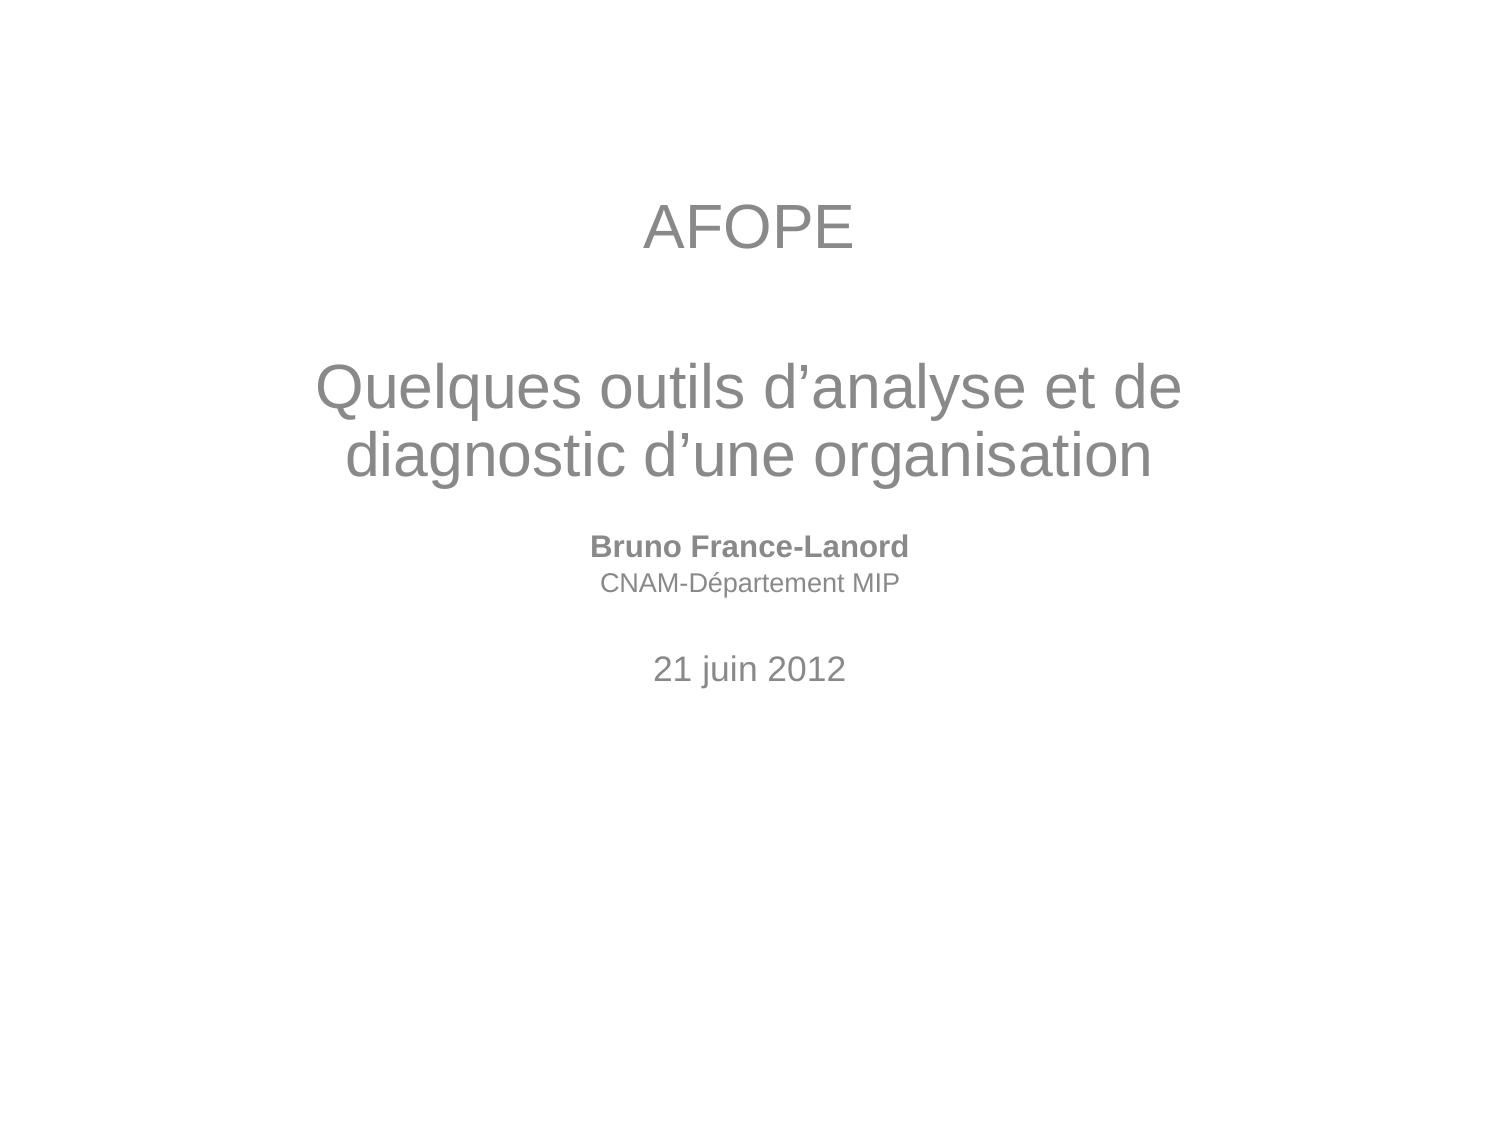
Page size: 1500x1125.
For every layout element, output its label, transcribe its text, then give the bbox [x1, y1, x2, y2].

subtitle AFOPE Quelques outils d’analyse et de diagnostic d’une organisation Bruno France-Lanord CNAM-Département MIP 21 juin 2012 [224, 187, 1276, 751]
